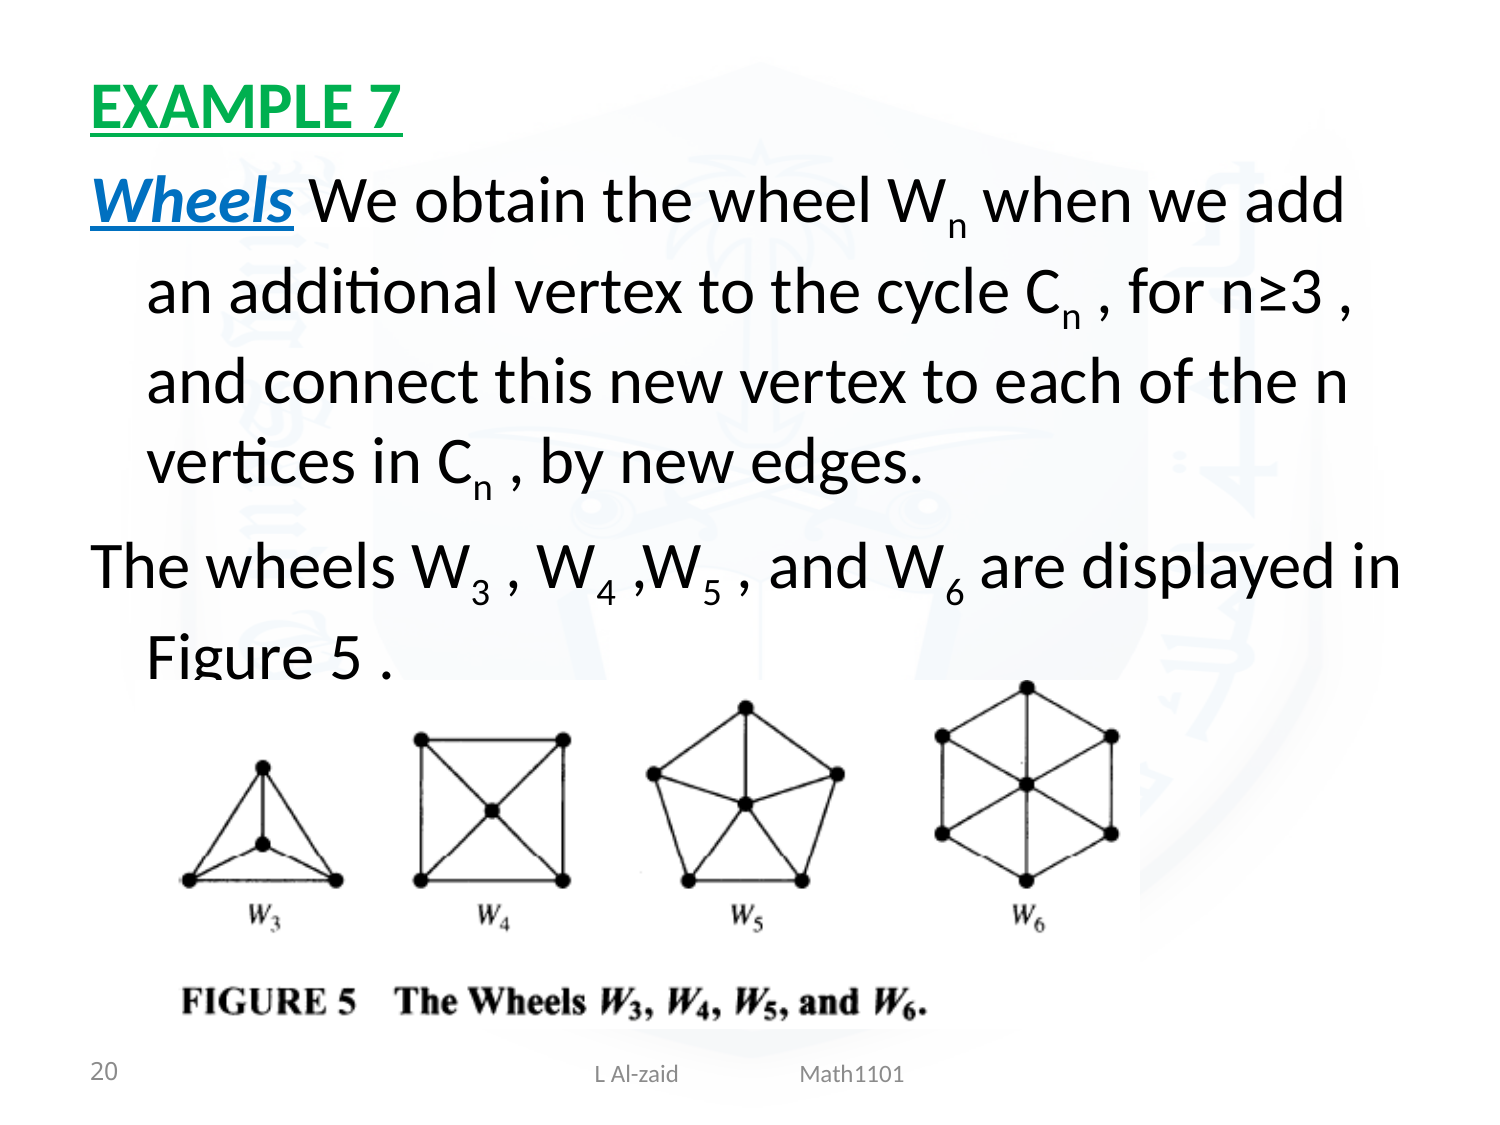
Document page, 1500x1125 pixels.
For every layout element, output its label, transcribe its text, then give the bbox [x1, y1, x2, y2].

picture [135, 680, 1140, 1029]
list EXAMPLE 7 Wheels We obtain the wheel Wn when we add an additional vertex to the cycle Cn , for n≥3 , and connect this new vertex to each of the n vertices in Cn , by new edges. The wheels W3 , W4 ,W5 , and W6 are displayed in Figure 5 . [75, 54, 1425, 1005]
footer L Al-zaid Math1101 [512, 1042, 988, 1103]
slide_number 20 [75, 1042, 425, 1103]
